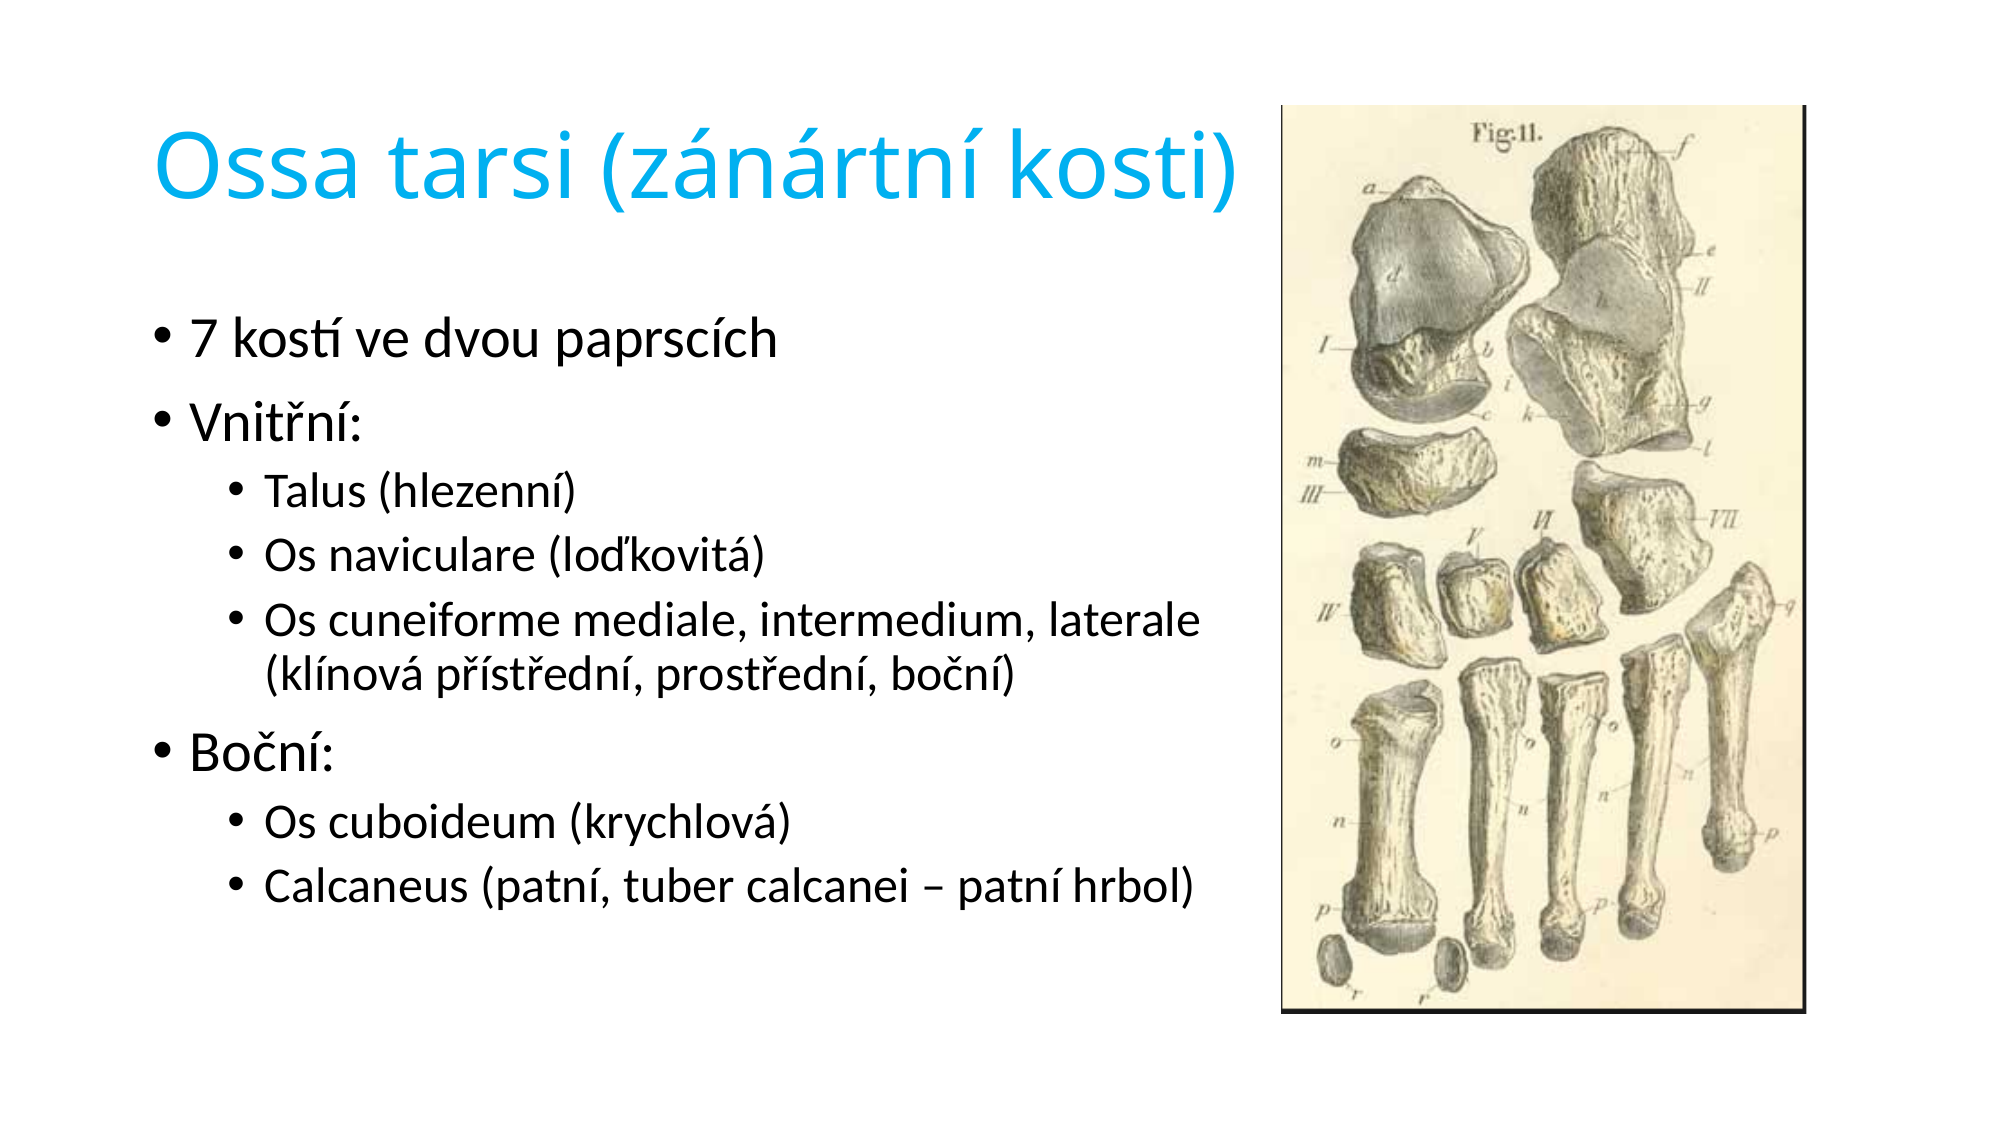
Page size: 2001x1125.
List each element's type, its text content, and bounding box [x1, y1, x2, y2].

list 7 kostí ve dvou paprscích Vnitřní: Talus (hlezenní) Os naviculare (loďkovitá) Os cuneiforme mediale, intermedium, laterale (klínová přístřední, prostřední, boční) Boční: Os cuboideum (krychlová) Calcaneus (patní, tuber calcanei – patní hrbol) [137, 299, 1250, 1014]
title Ossa tarsi (zánártní kosti) [137, 59, 1863, 278]
picture [1281, 105, 1807, 1014]
